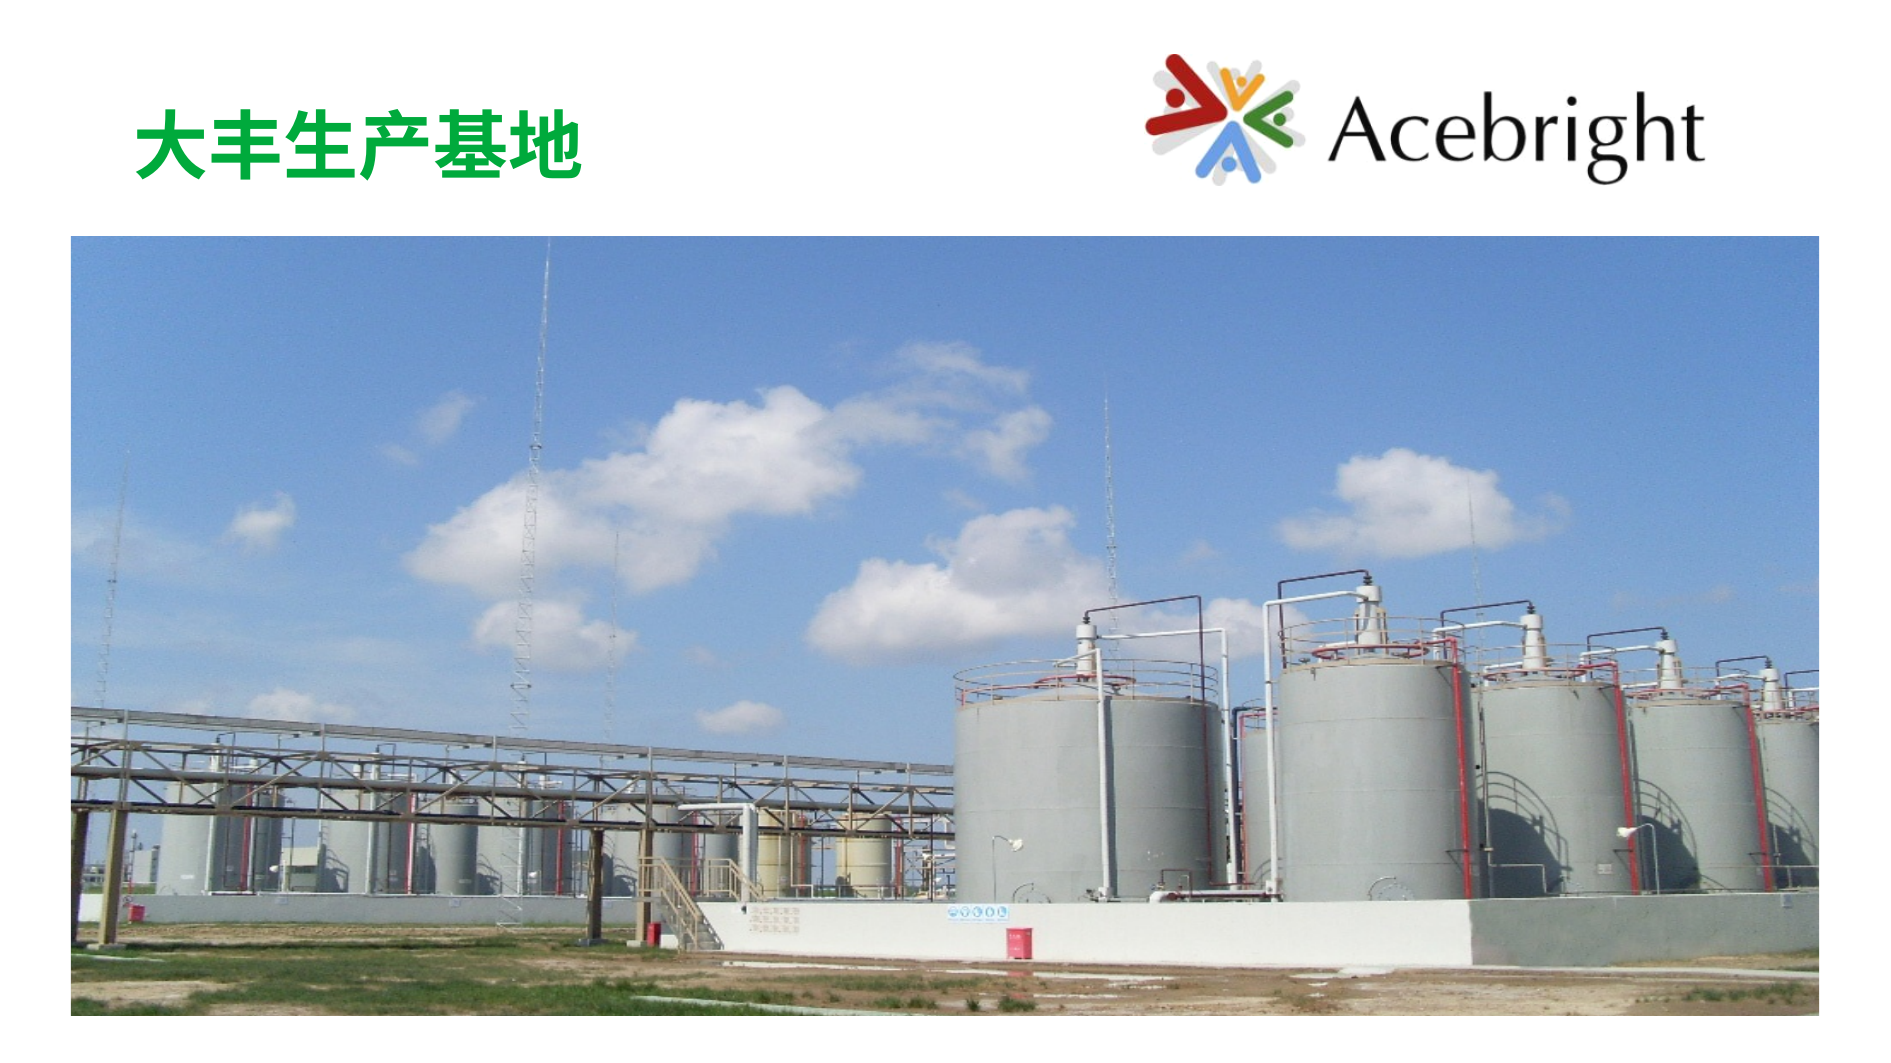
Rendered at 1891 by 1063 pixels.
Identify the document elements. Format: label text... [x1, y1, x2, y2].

picture [70, 235, 1820, 1017]
text_box 大丰生产基地 [118, 98, 603, 189]
picture [1144, 54, 1707, 186]
